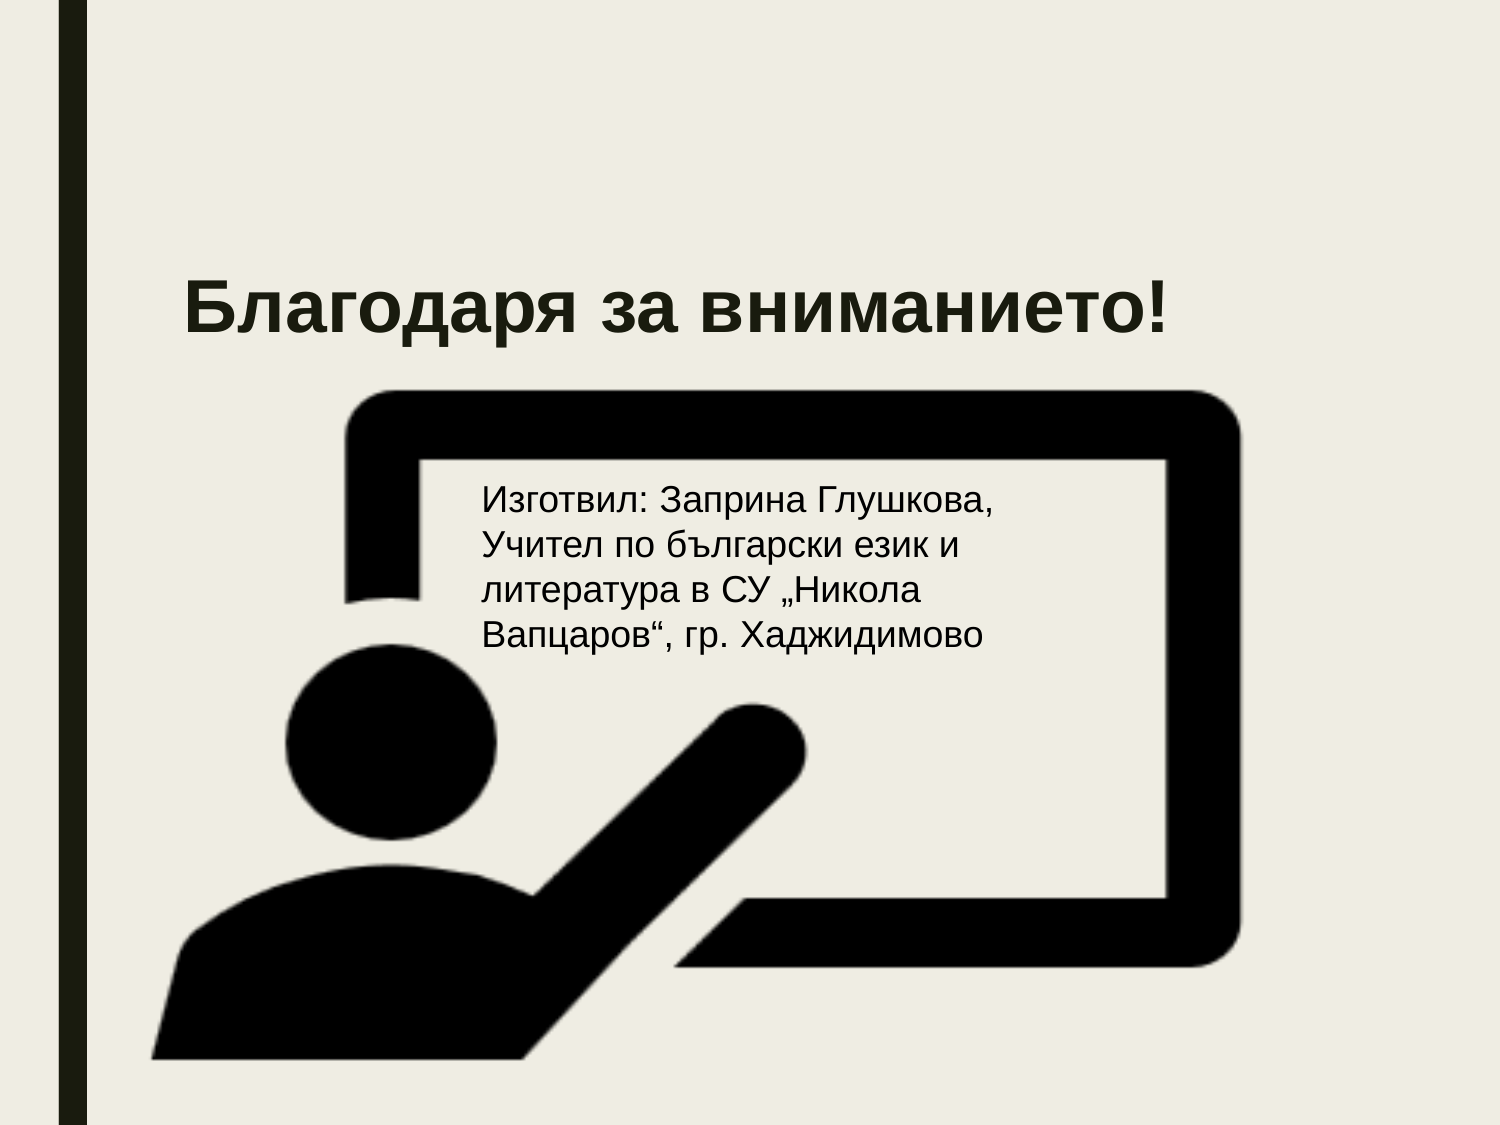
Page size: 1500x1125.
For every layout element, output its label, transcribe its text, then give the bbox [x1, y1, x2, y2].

picture [100, 172, 1294, 1125]
title Благодаря за вниманието! [168, 112, 1351, 357]
